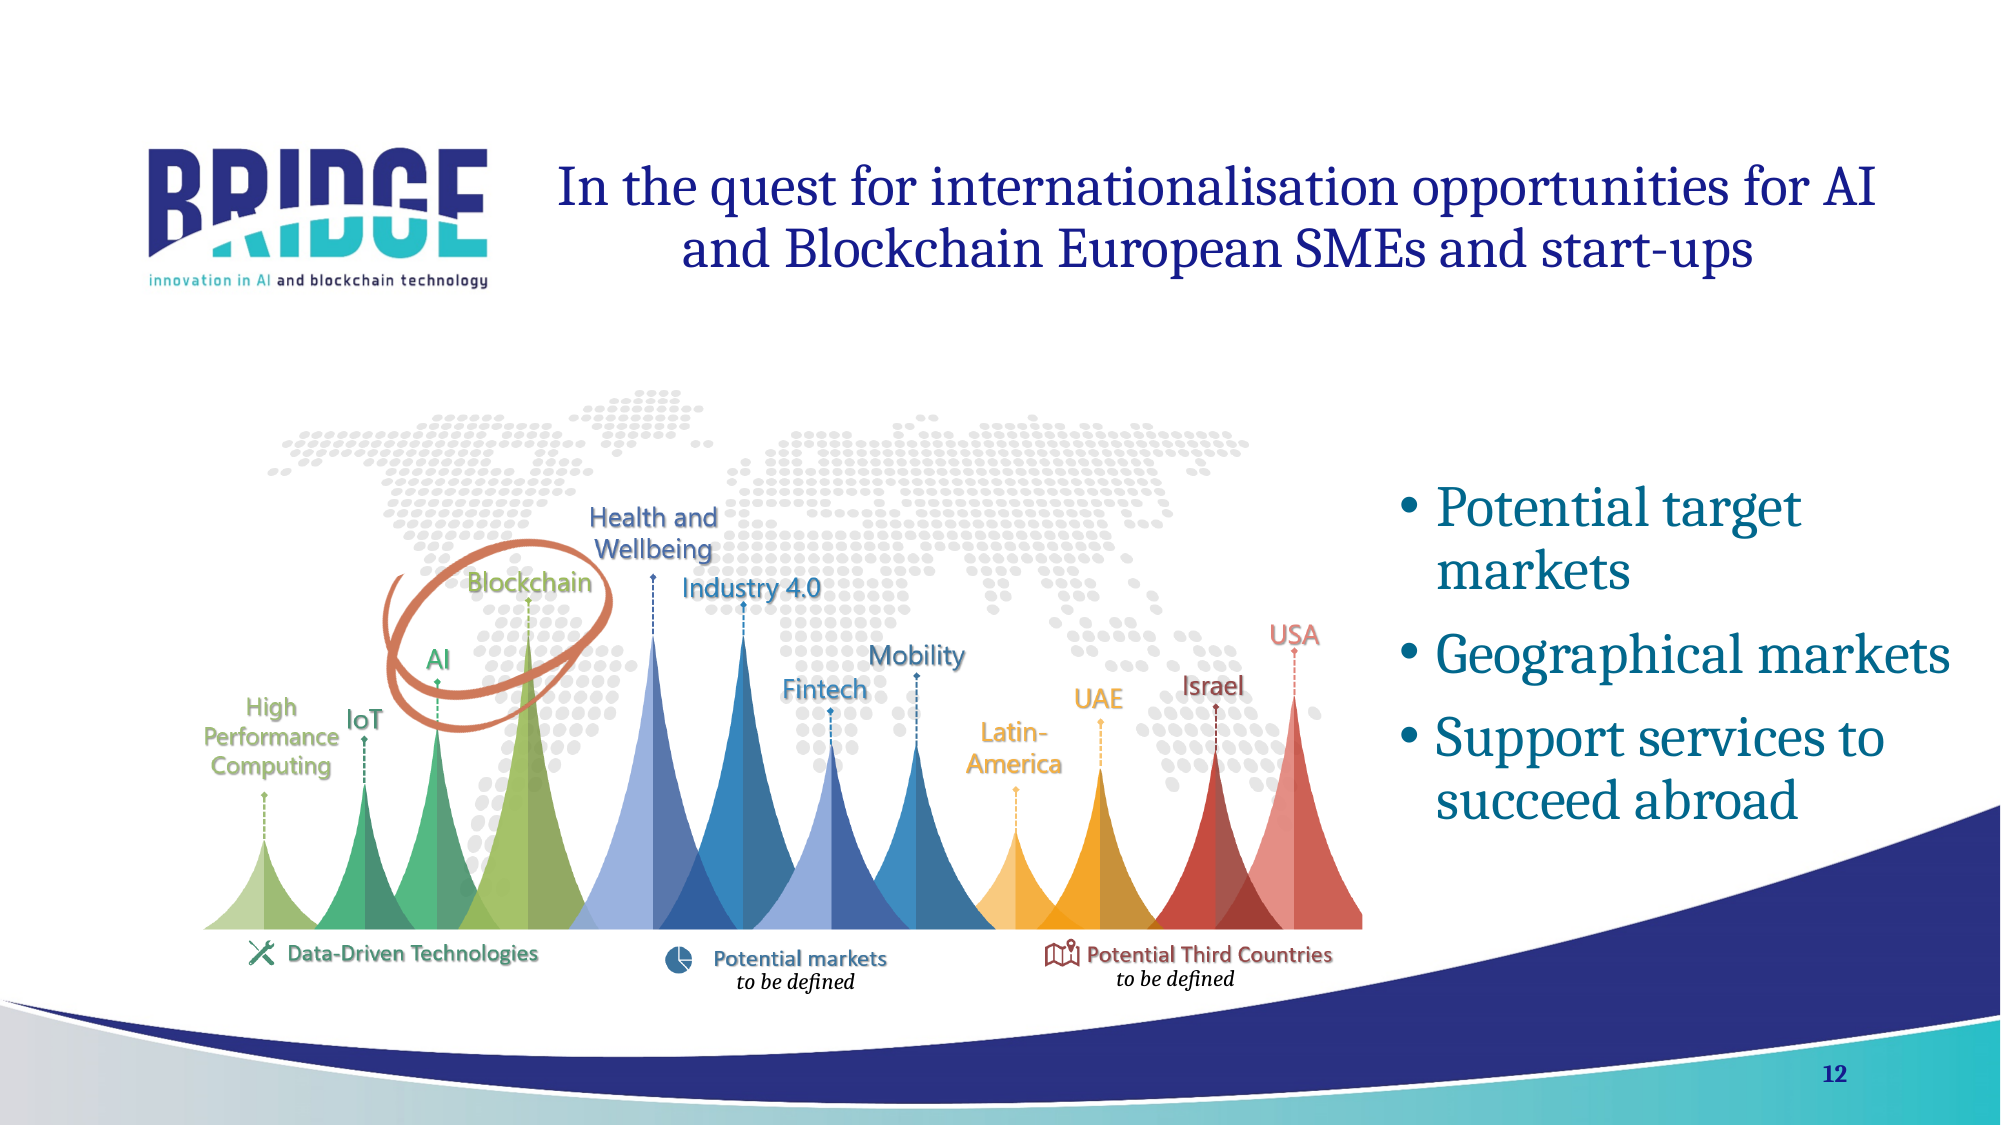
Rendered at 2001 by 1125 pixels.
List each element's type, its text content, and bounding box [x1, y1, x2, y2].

list Potential target markets Geographical markets Support services to succeed abroad [1384, 468, 2000, 1103]
text_box to be defined [1101, 956, 1413, 999]
picture [0, 0, 2001, 1125]
text_box to be defined [721, 978, 1033, 1002]
title In the quest for internationalisation opportunities for AI and Blockchain European SMEs and start-ups [536, 147, 1901, 290]
slide_number 12 [1412, 1042, 1863, 1103]
